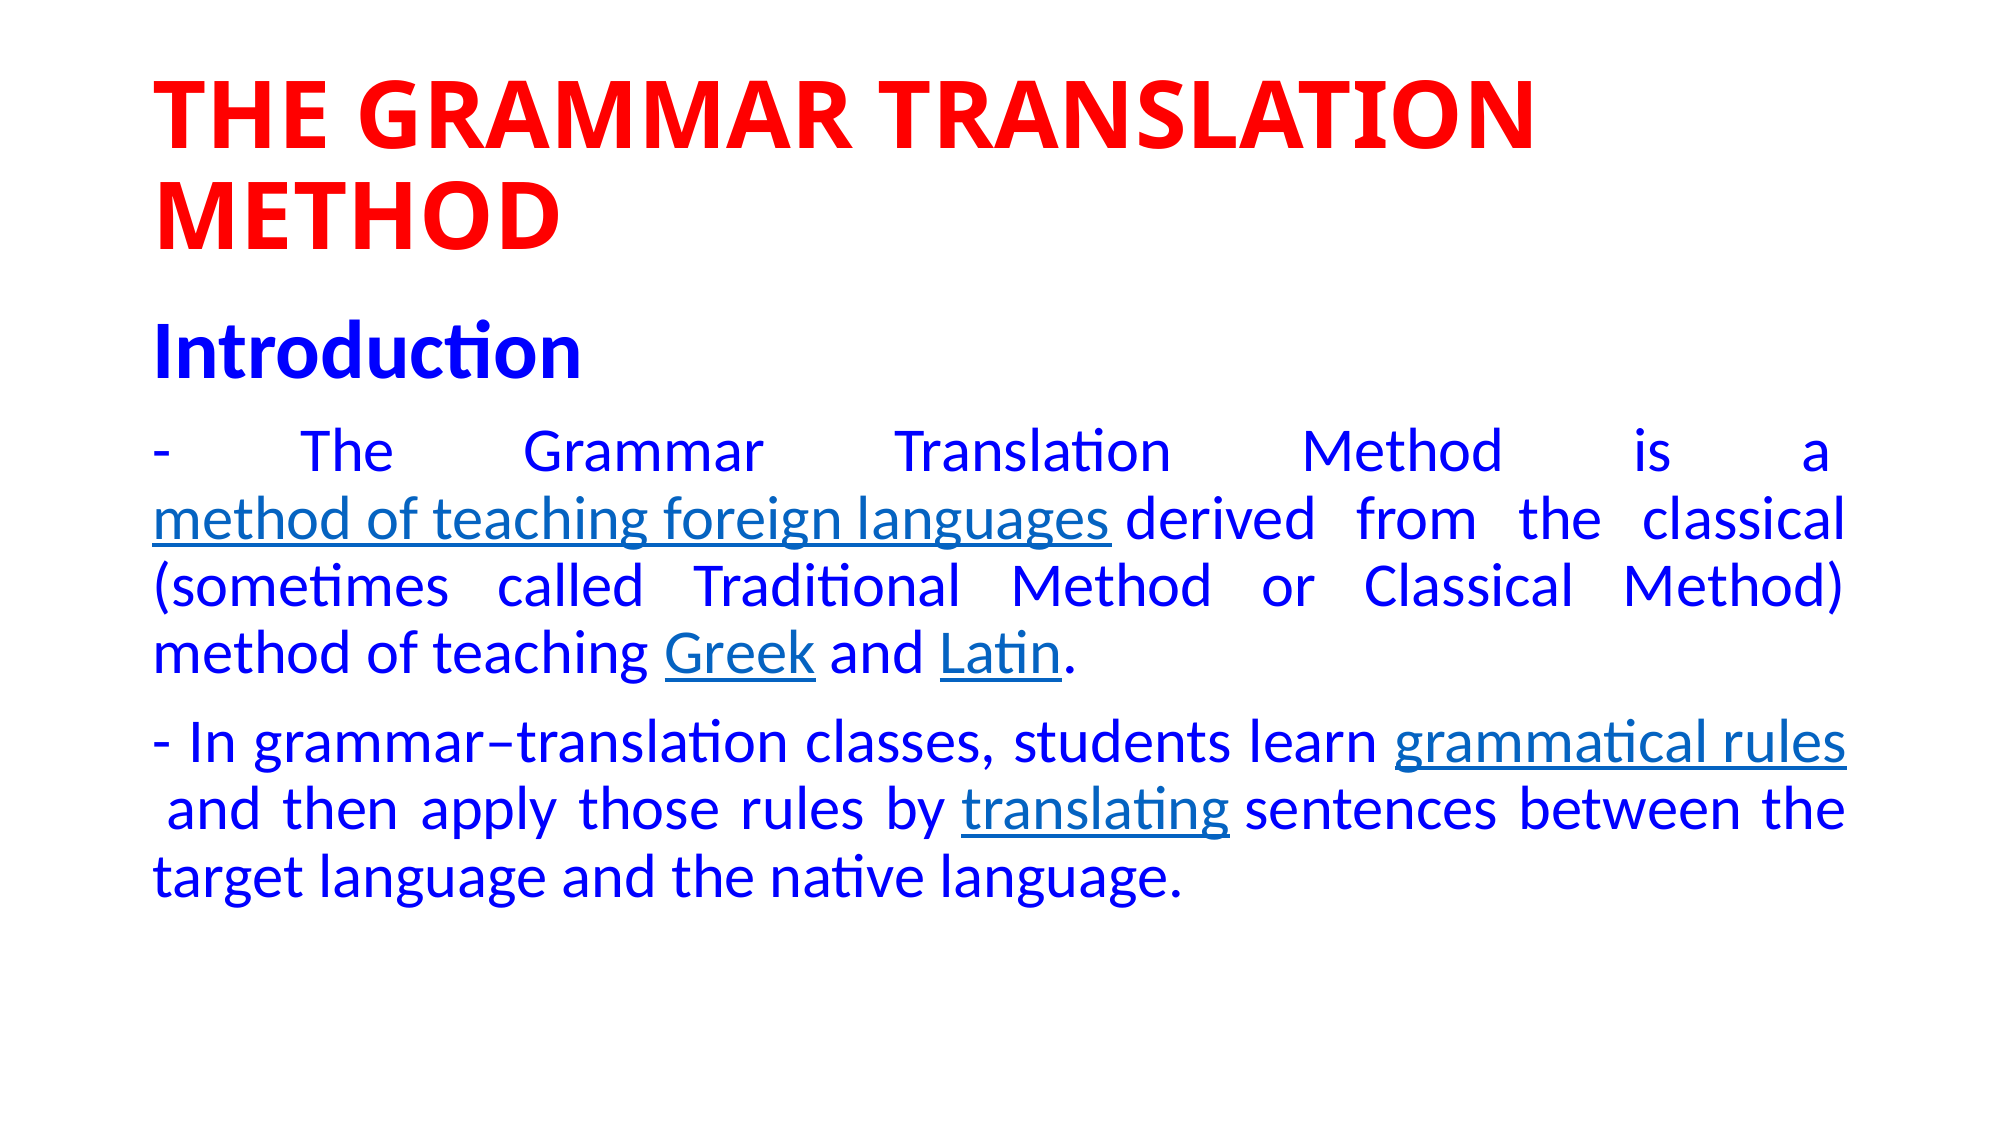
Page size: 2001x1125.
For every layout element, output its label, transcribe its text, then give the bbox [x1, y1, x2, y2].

list Introduction - The Grammar Translation Method is a method of teaching foreign languages derived from the classical (sometimes called Traditional Method or Classical Method) method of teaching Greek and Latin. - In grammar–translation classes, students learn grammatical rules and then apply those rules by translating sentences between the target language and the native language. [137, 299, 1863, 1014]
title THE GRAMMAR TRANSLATION METHOD [137, 59, 1863, 278]
